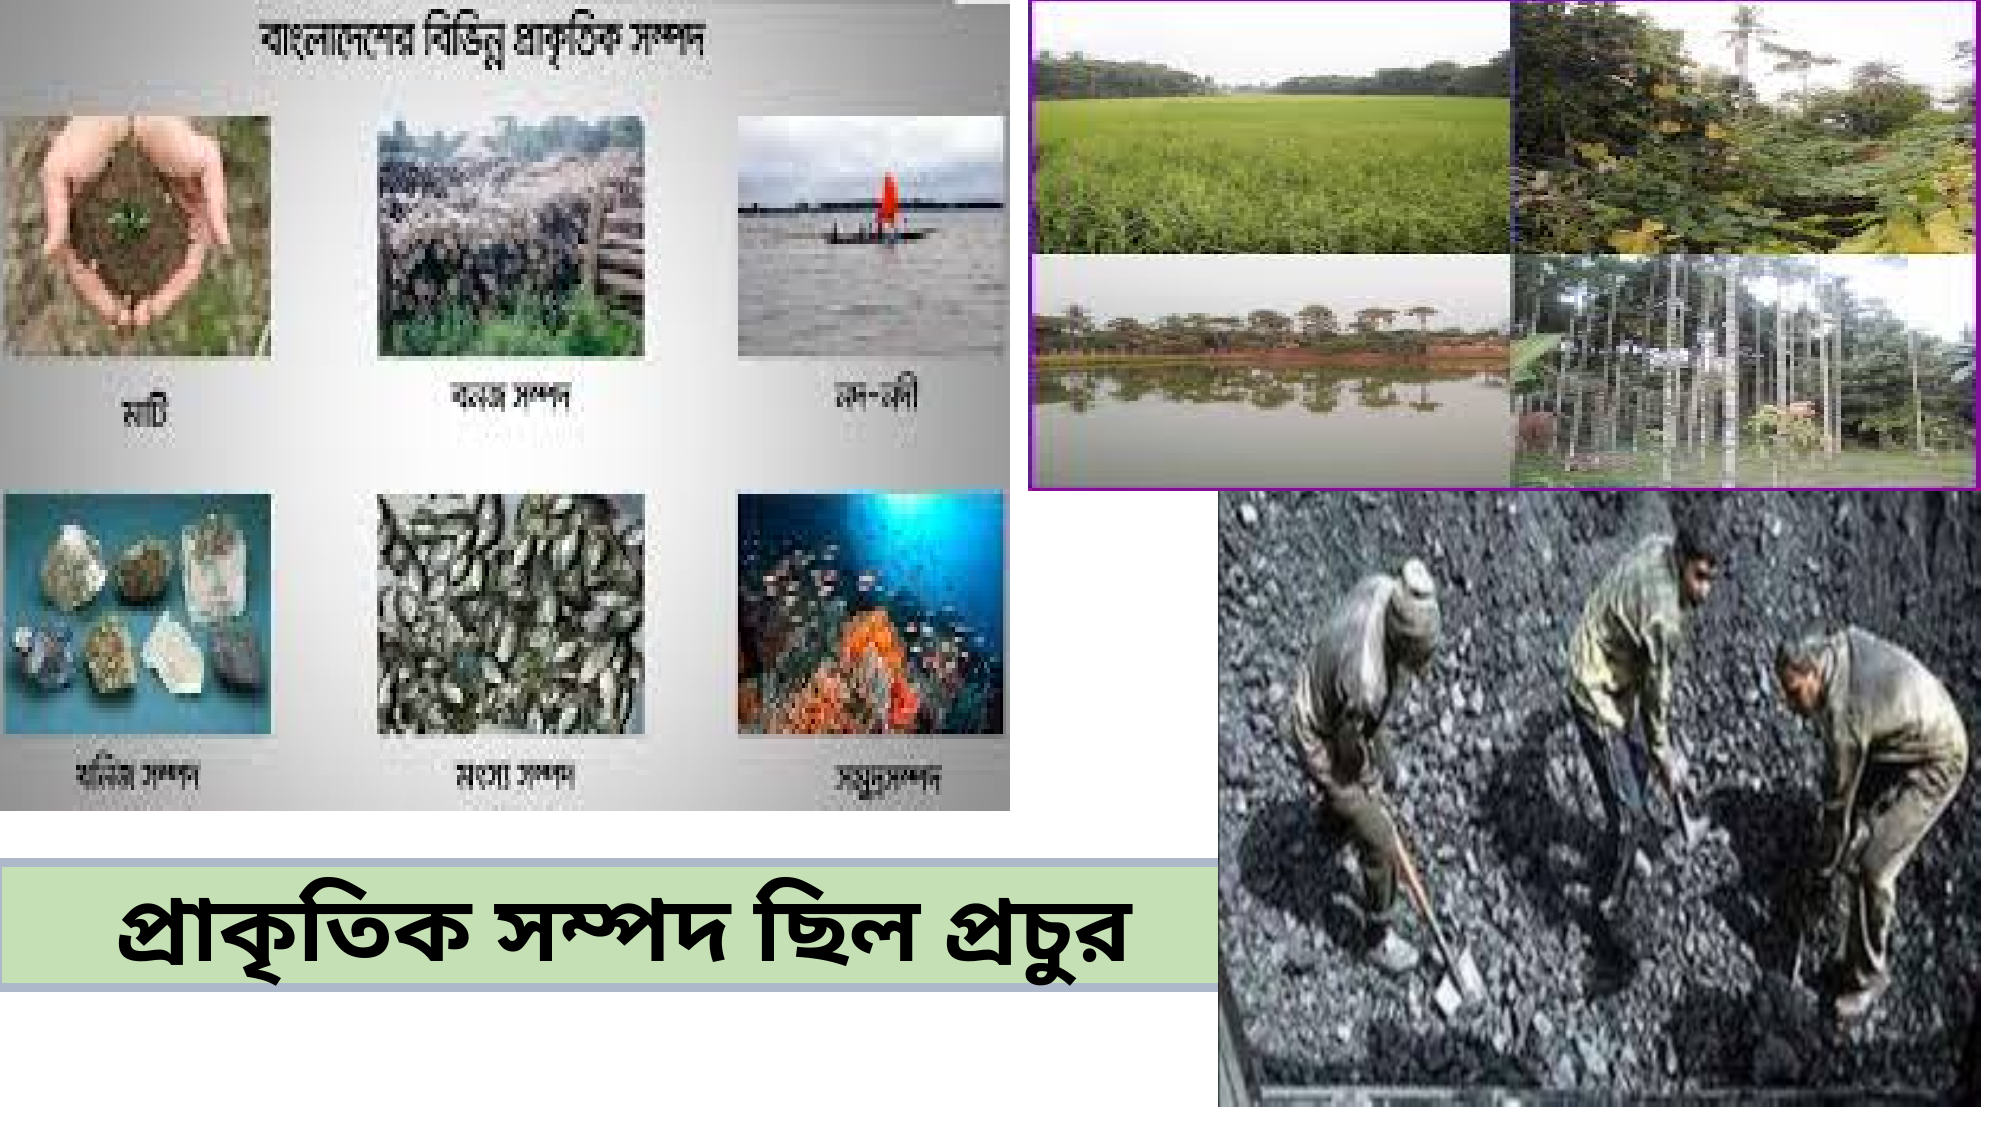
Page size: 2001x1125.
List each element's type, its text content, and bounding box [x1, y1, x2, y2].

picture [1028, 0, 1981, 1107]
picture [0, 0, 1010, 811]
text_box প্রাকৃতিক সম্পদ ছিল প্রচুর [0, 862, 1218, 988]
